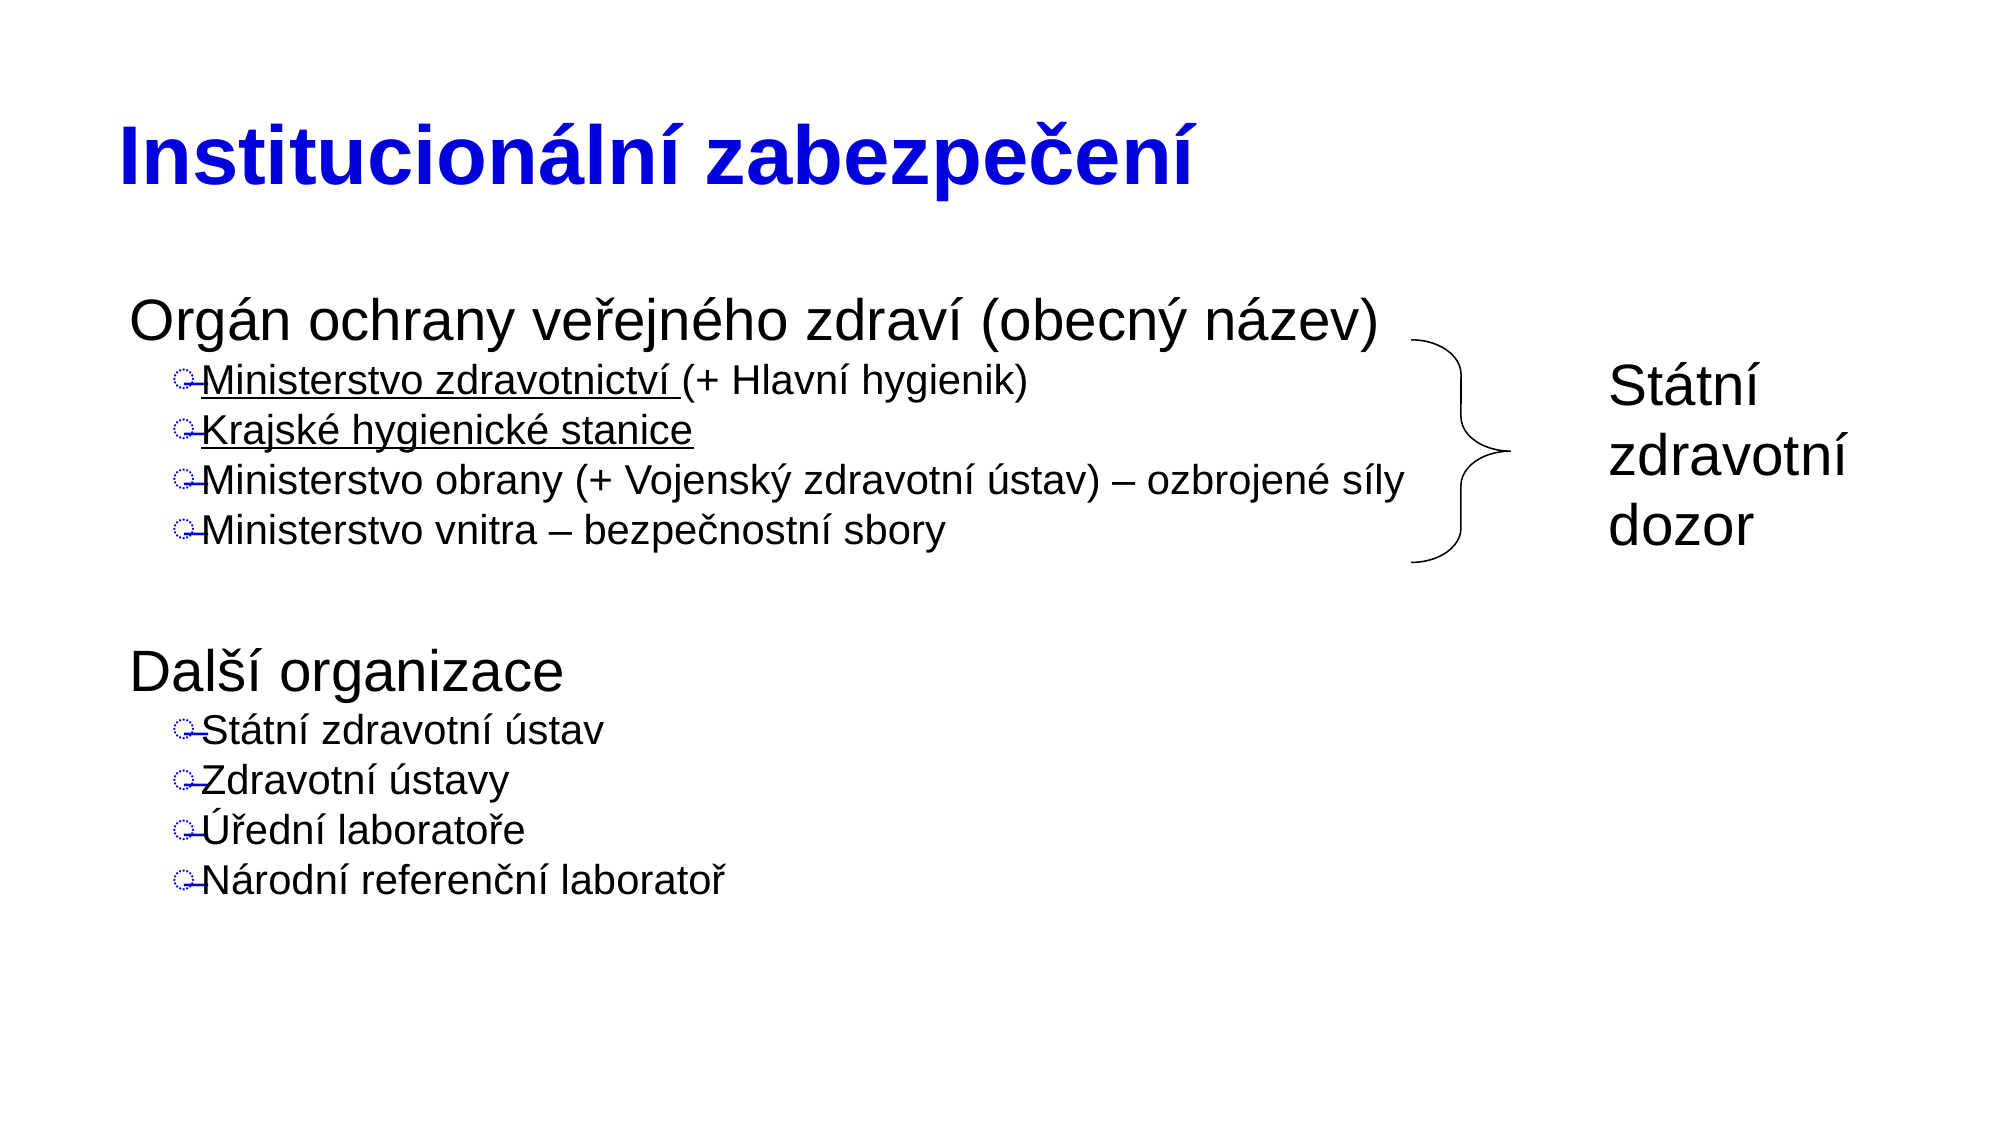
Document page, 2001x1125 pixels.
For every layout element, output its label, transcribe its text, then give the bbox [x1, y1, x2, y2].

title Institucionální zabezpečení [118, 118, 1883, 193]
list Orgán ochrany veřejného zdraví (obecný název) Ministerstvo zdravotnictví (+ Hlavní hygienik) Krajské hygienické stanice Ministerstvo obrany (+ Vojenský zdravotní ústav) – ozbrojené síly Ministerstvo vnitra – bezpečnostní sbory Další organizace Státní zdravotní ústav Zdravotní ústavy Úřední laboratoře Národní referenční laboratoř [118, 277, 1883, 957]
text_box [1411, 339, 1511, 563]
text_box Státní zdravotní dozor [1593, 339, 1881, 565]
